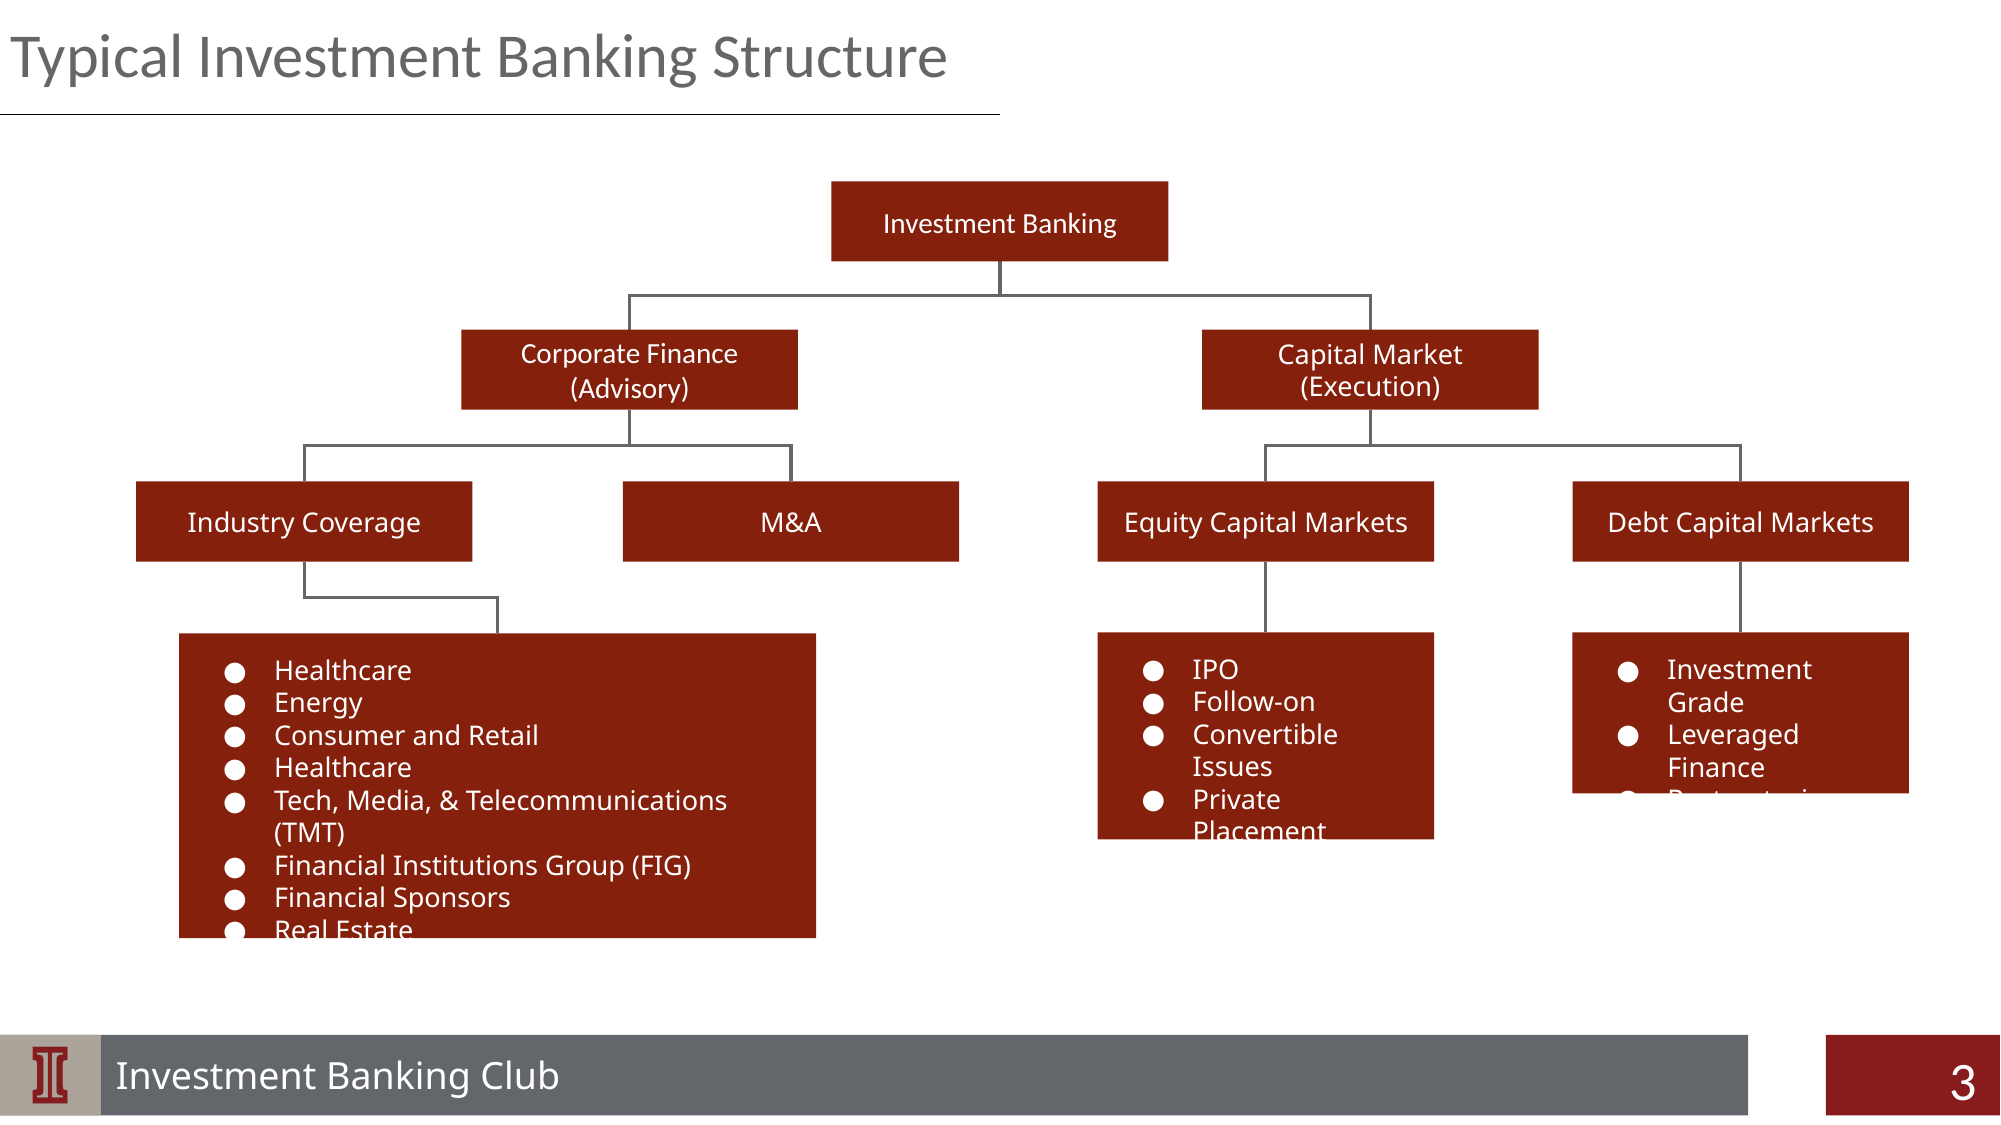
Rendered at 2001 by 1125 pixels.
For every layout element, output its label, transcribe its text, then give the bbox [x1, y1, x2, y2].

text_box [1150, 110, 1220, 481]
text_box M&A [622, 481, 960, 562]
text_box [430, 282, 504, 609]
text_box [674, 364, 747, 527]
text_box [1519, 260, 1592, 631]
text_box Investment Grade Leveraged Finance Restructuring [1572, 632, 1909, 794]
text_box Equity Capital Markets [1097, 481, 1435, 562]
text_box Industry Coverage [136, 481, 425, 562]
text_box Investment Banking [854, 181, 1145, 262]
text_box Capital Market (Execution) [1224, 329, 1514, 410]
text_box Corporate Finance (Advisory) [508, 329, 775, 410]
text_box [364, 500, 438, 695]
text_box IPO Follow-on Convertible Issues Private Placement [1097, 632, 1435, 840]
slide_number 3 [1871, 1038, 1992, 1125]
text_box Typical Investment Banking Structure [0, 0, 1000, 105]
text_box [780, 110, 850, 481]
picture [32, 1046, 68, 1104]
text_box Healthcare Energy Consumer and Retail Healthcare Tech, Media, & Telecommunications (TMT) Financial Institutions Group (FIG) Financial Sponsors Real Estate [179, 633, 817, 939]
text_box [1281, 393, 1355, 499]
text_box Debt Capital Markets [1596, 481, 1909, 562]
